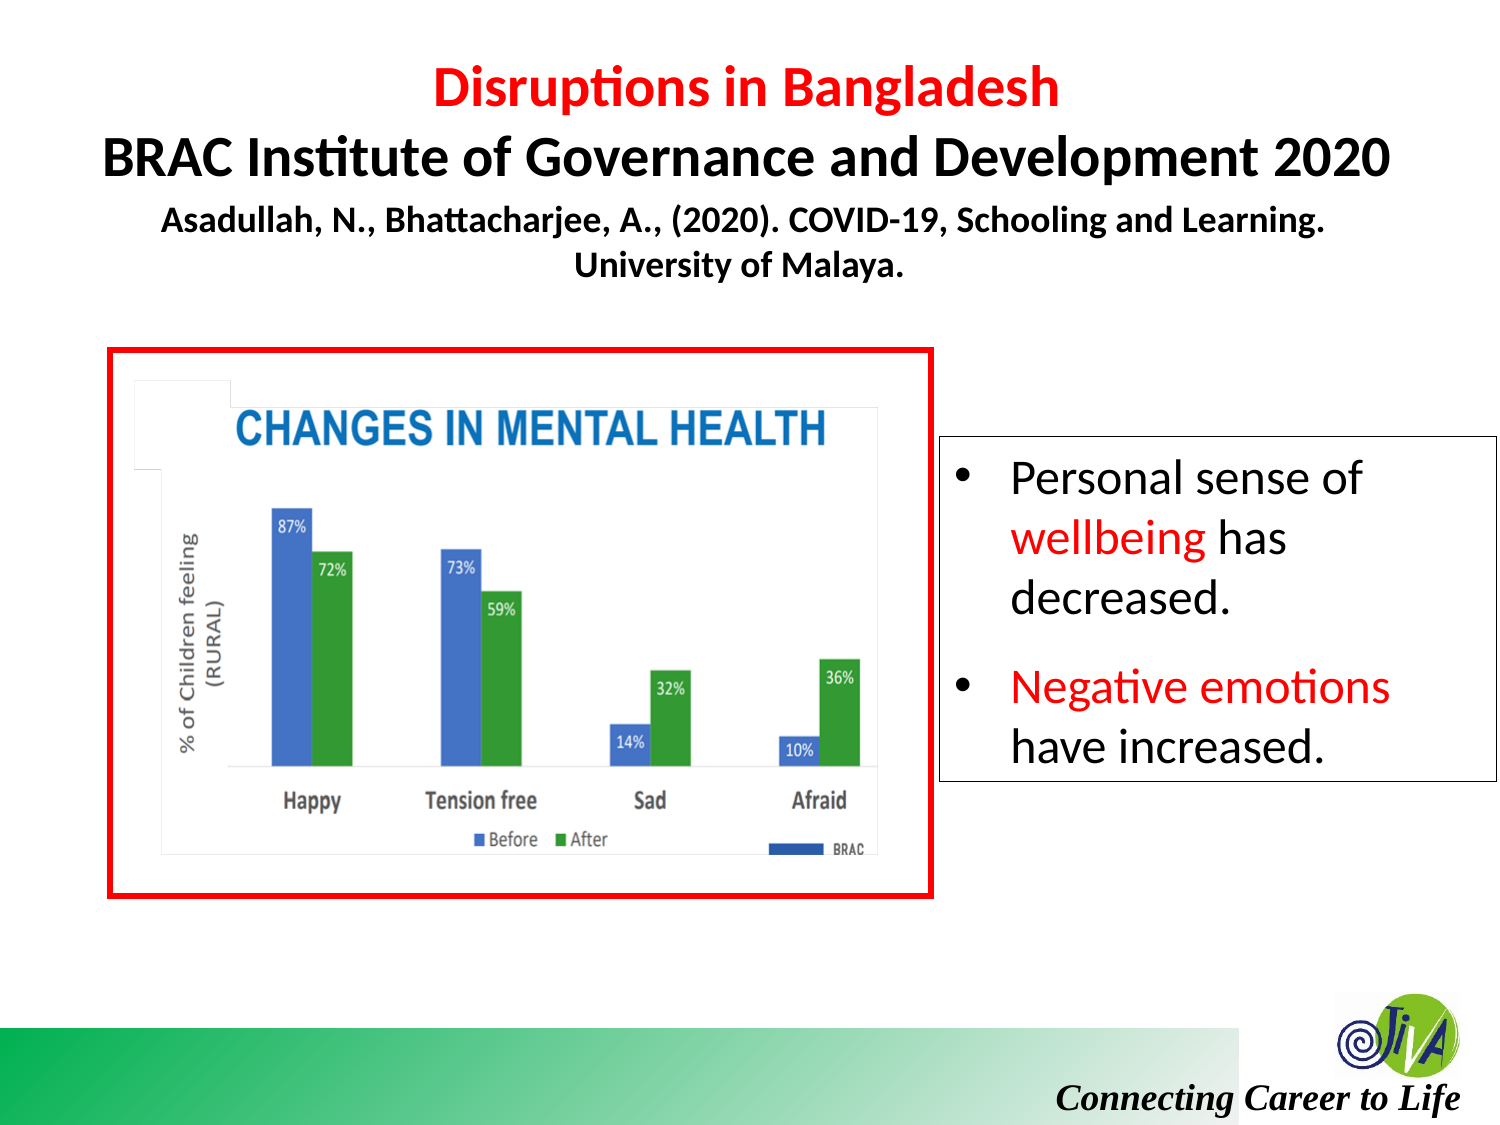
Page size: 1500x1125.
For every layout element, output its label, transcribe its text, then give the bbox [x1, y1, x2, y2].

text_box Disruptions in Bangladesh BRAC Institute of Governance and Development 2020 [49, 40, 1445, 201]
picture [107, 347, 934, 899]
picture [1334, 992, 1460, 1079]
text_box Asadullah, N., Bhattacharjee, A., (2020). COVID-19, Schooling and Learning. University of Malaya. [107, 187, 1381, 292]
text_box Personal sense of wellbeing has decreased. Negative emotions have increased. [939, 436, 1497, 782]
